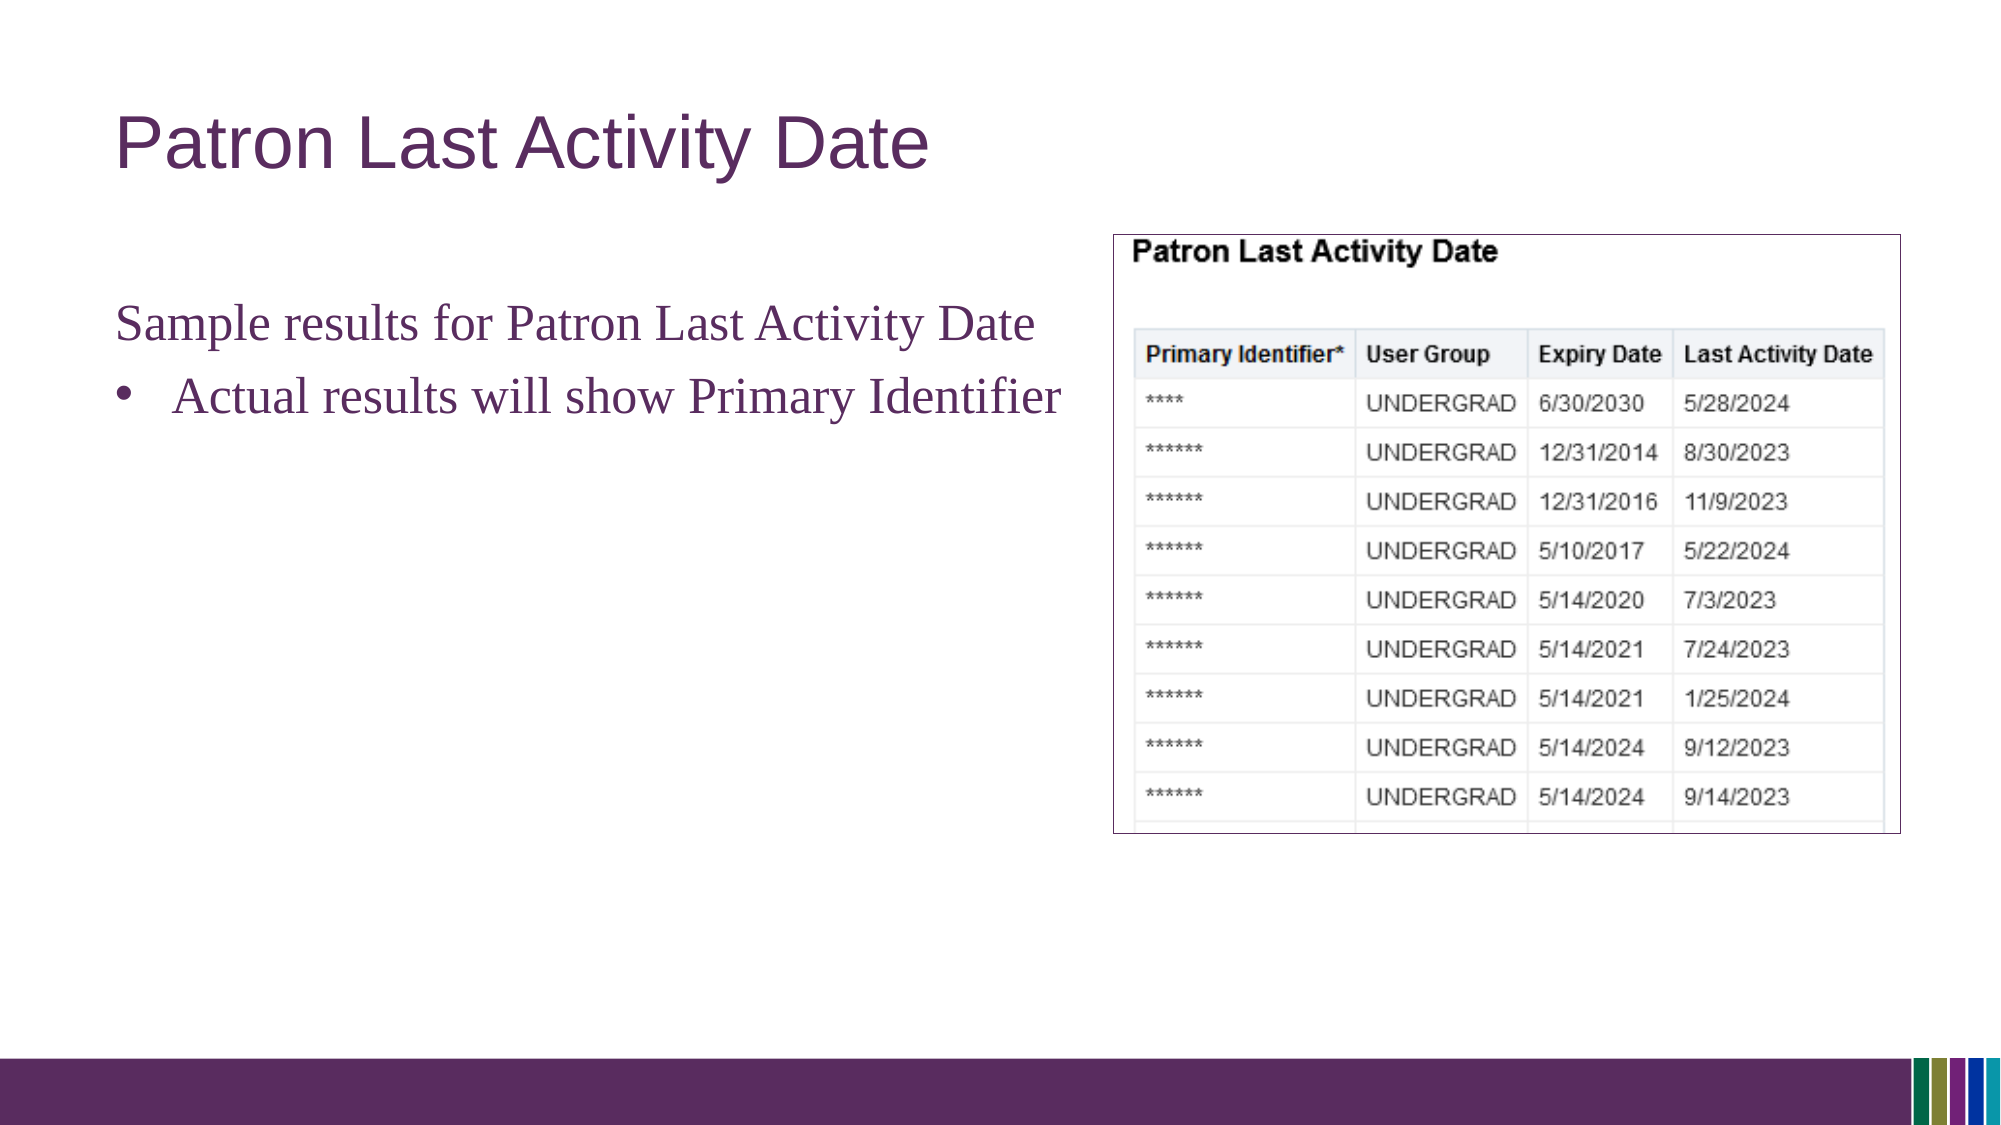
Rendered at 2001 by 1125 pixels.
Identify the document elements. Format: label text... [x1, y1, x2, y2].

title Patron Last Activity Date [99, 45, 1900, 233]
picture [1113, 234, 1901, 834]
list Sample results for Patron Last Activity Date Actual results will show Primary Identifier [99, 281, 1084, 534]
